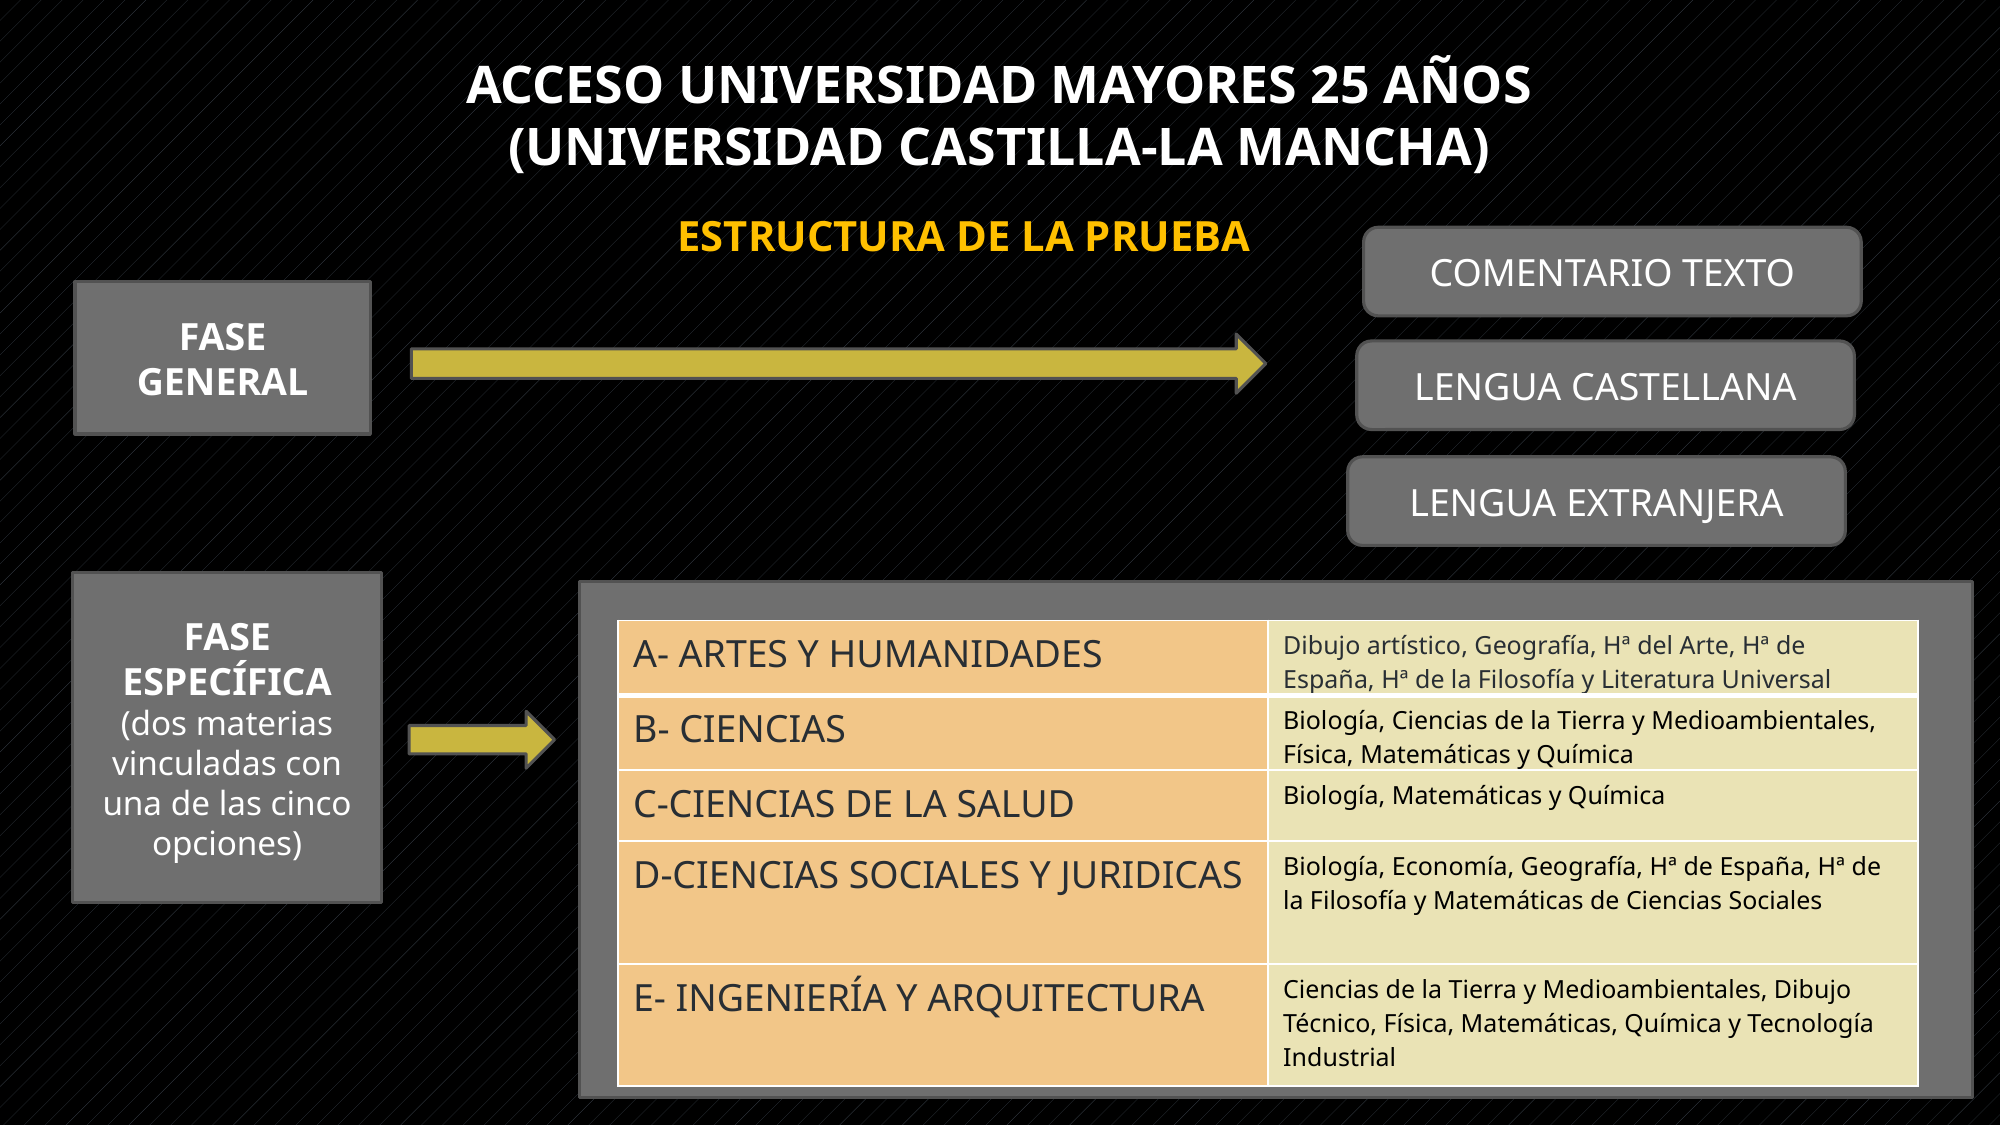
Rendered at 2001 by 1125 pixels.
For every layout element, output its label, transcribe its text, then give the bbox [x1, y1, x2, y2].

text_box LENGUA CASTELLANA [1355, 339, 1857, 432]
table_cell Biología, Ciencias de la Tierra y Medioambientales, Física, Matemáticas y Química [1269, 698, 1917, 769]
table_header A- ARTES Y HUMANIDADES [619, 621, 1267, 693]
table_cell C-CIENCIAS DE LA SALUD [619, 771, 1267, 840]
table_cell Biología, Matemáticas y Química [1269, 771, 1917, 840]
text_box LENGUA EXTRANJERA [1346, 455, 1847, 547]
text_box FASE GENERAL [73, 280, 372, 436]
table_cell B- CIENCIAS [619, 698, 1267, 769]
text_box ESTRUCTURA DE LA PRUEBA [662, 202, 1265, 267]
table_cell Ciencias de la Tierra y Medioambientales, Dibujo Técnico, Física, Matemáticas, Química y Tecnología Industrial [1269, 965, 1917, 1085]
text_box [407, 709, 556, 770]
text_box FASE ESPECÍFICA (dos materias vinculadas con una de las cinco opciones) [71, 571, 383, 904]
table_cell Biología, Economía, Geografía, Hª de España, Hª de la Filosofía y Matemáticas de Ciencias Sociales [1269, 842, 1917, 963]
text_box [409, 332, 1267, 395]
table_cell D-CIENCIAS SOCIALES Y JURIDICAS [619, 842, 1267, 963]
text_box Acceso universidad mayores 25 años (universidad castilla-la mancha) [187, 43, 1813, 184]
table_header Dibujo artístico, Geografía, Hª del Arte, Hª de España, Hª de la Filosofía y Literatura Universal [1269, 621, 1917, 693]
text_box [578, 580, 1974, 1099]
table_cell E- INGENIERÍA Y ARQUITECTURA [619, 965, 1267, 1085]
text_box COMENTARIO TEXTO [1362, 225, 1863, 318]
